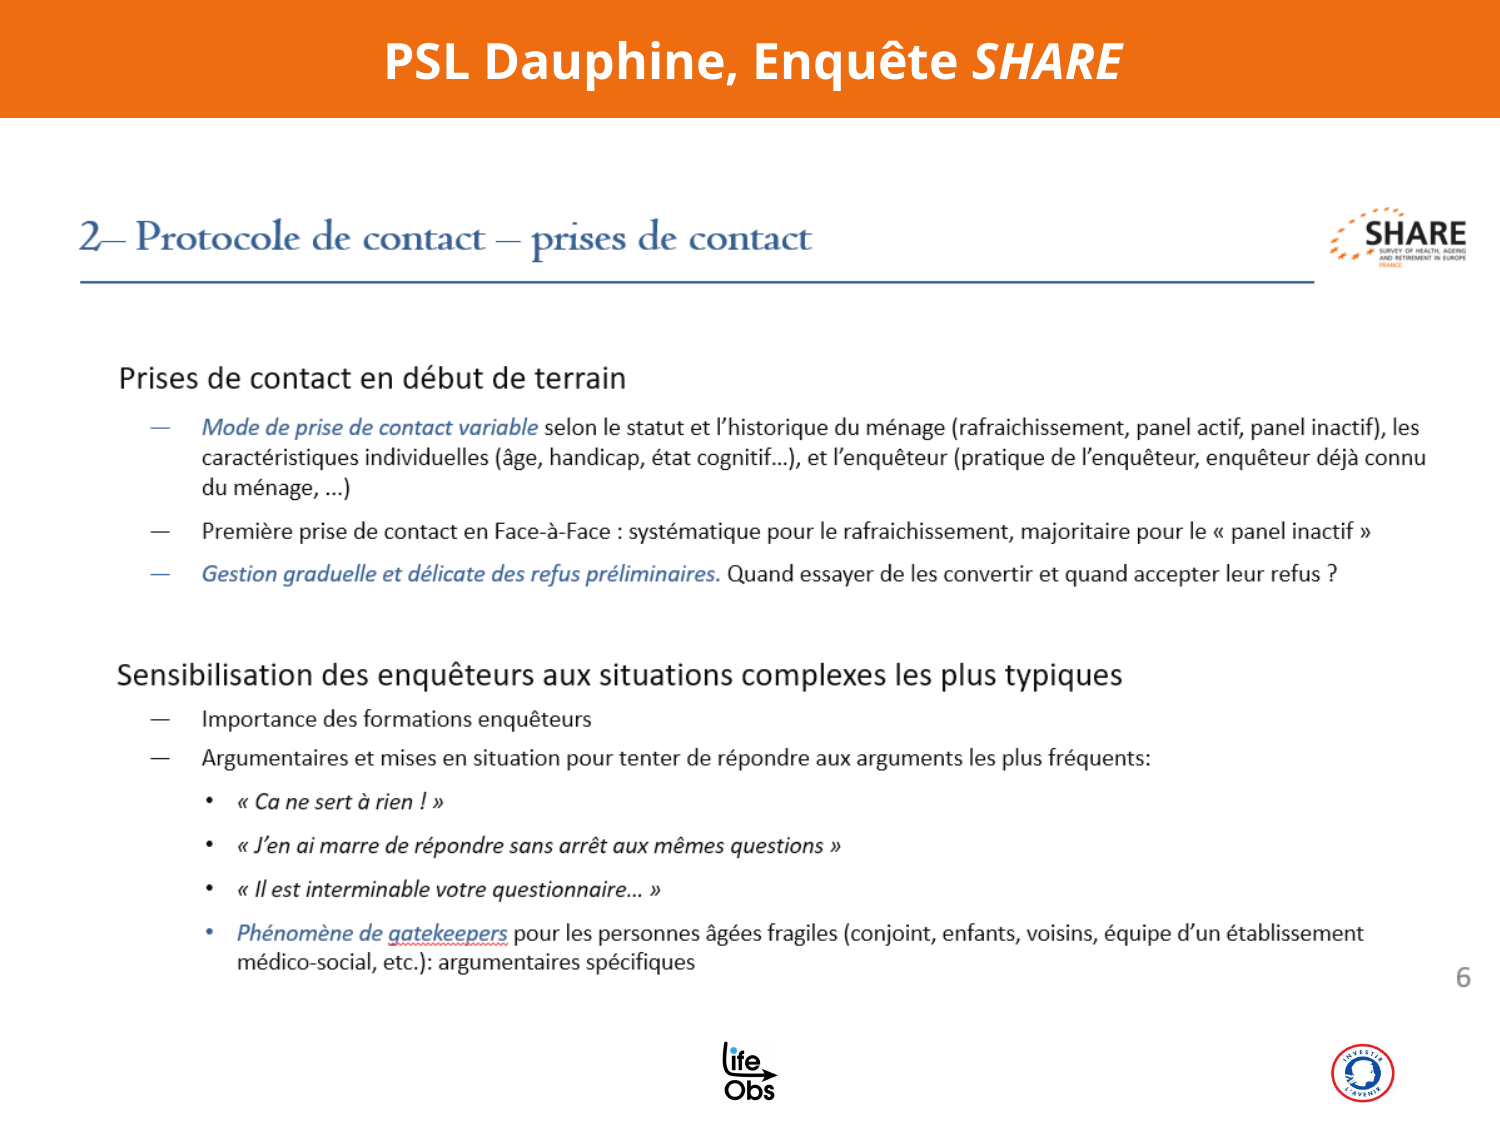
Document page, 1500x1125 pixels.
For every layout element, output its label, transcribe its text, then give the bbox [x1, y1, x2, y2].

picture [720, 1039, 780, 1103]
picture [29, 175, 1500, 1006]
text_box PSL Dauphine, Enquête SHARE [0, 0, 1500, 118]
picture [1330, 1043, 1395, 1103]
